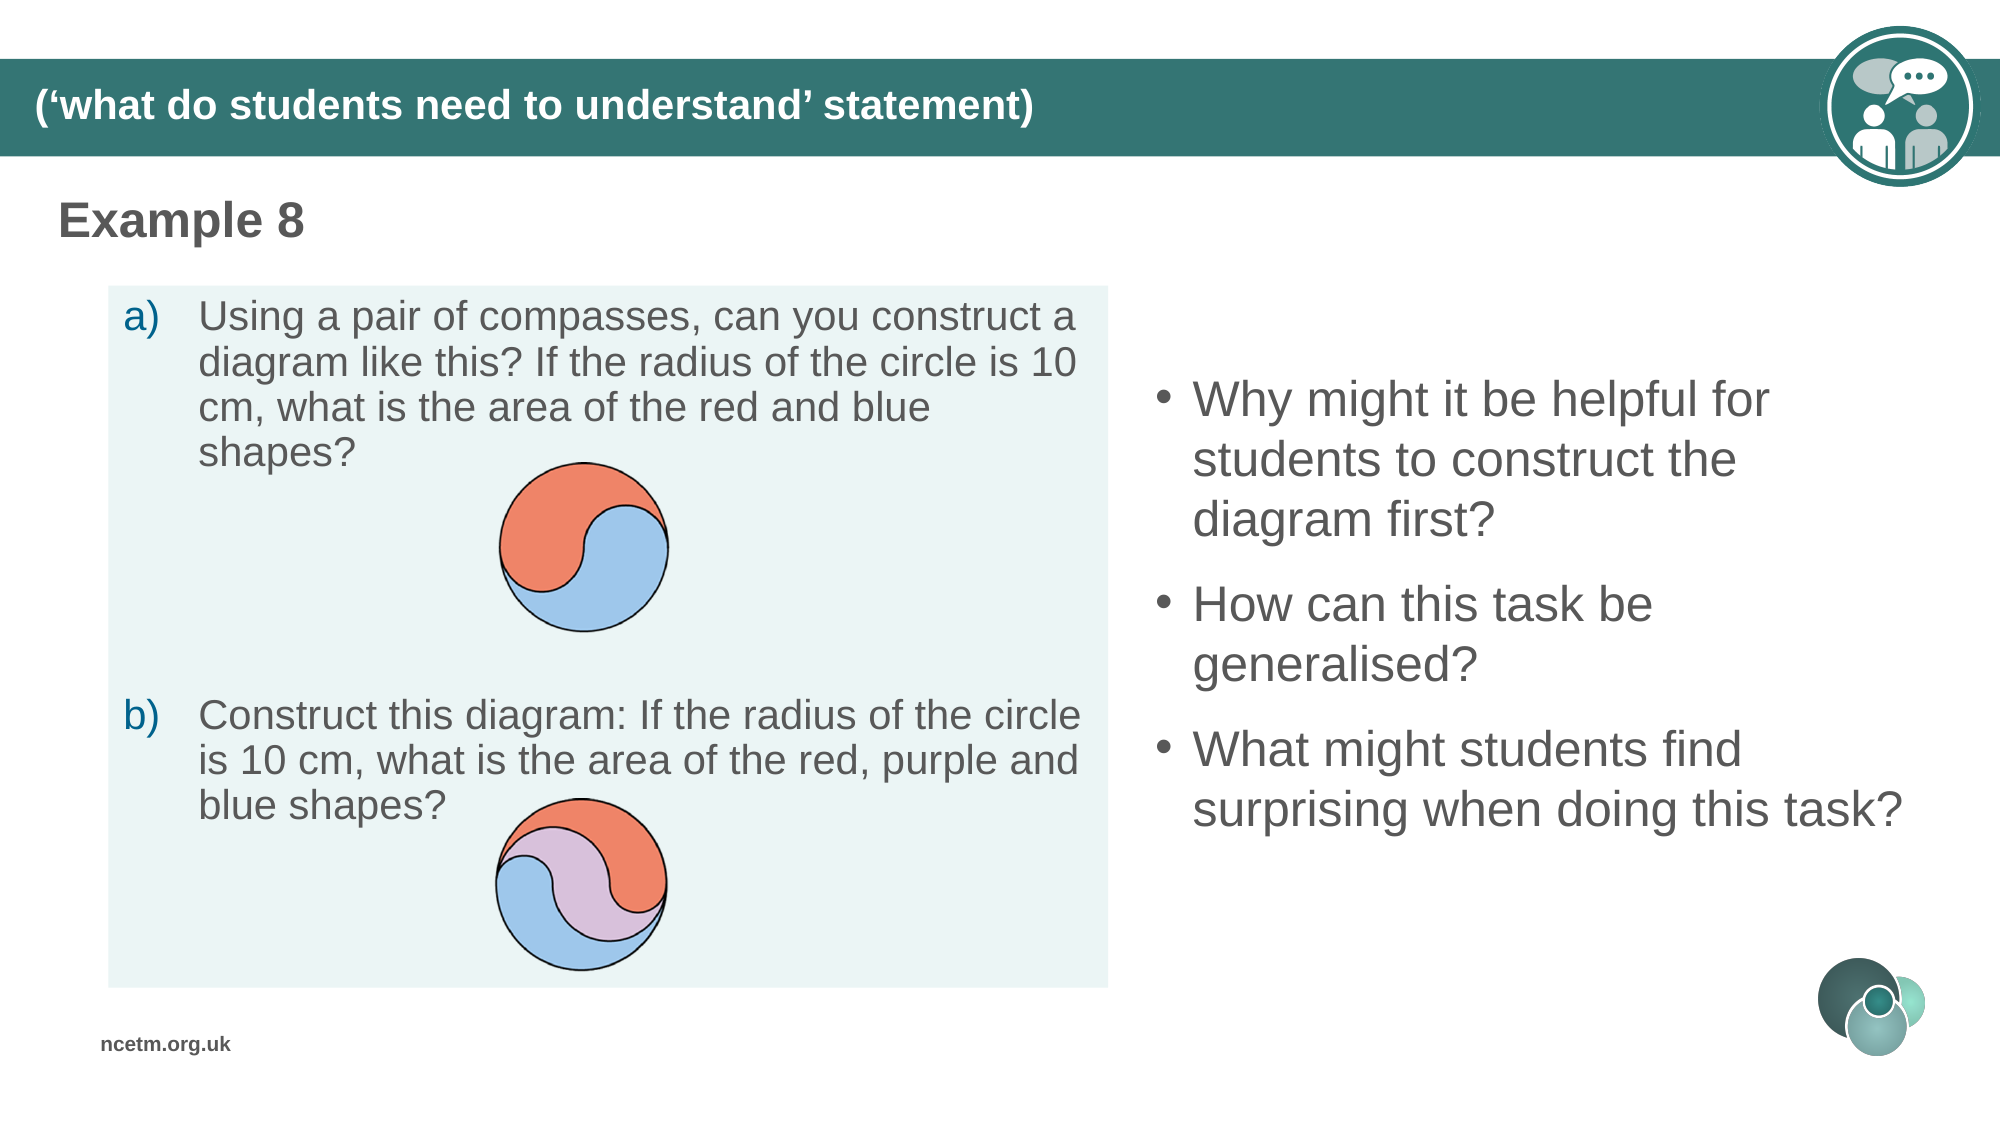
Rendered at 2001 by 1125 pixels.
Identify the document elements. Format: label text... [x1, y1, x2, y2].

picture [1818, 958, 1925, 1056]
text_box Using a pair of compasses, can you construct a diagram like this? If the radius of the circle is 10 cm, what is the area of the red and blue shapes? Construct this diagram: If the radius of the circle is 10 cm, what is the area of the red, purple and blue shapes? [108, 285, 1109, 988]
text_box Why might it be helpful for students to construct the diagram first? How can this task be generalised? What might students find surprising when doing this task? [1118, 285, 1922, 917]
picture [377, 798, 790, 980]
picture [1818, 24, 1982, 188]
text_box (‘what do students need to understand’ statement) [19, 71, 1868, 142]
text_box Example 8 [43, 179, 1043, 255]
picture [381, 462, 790, 644]
